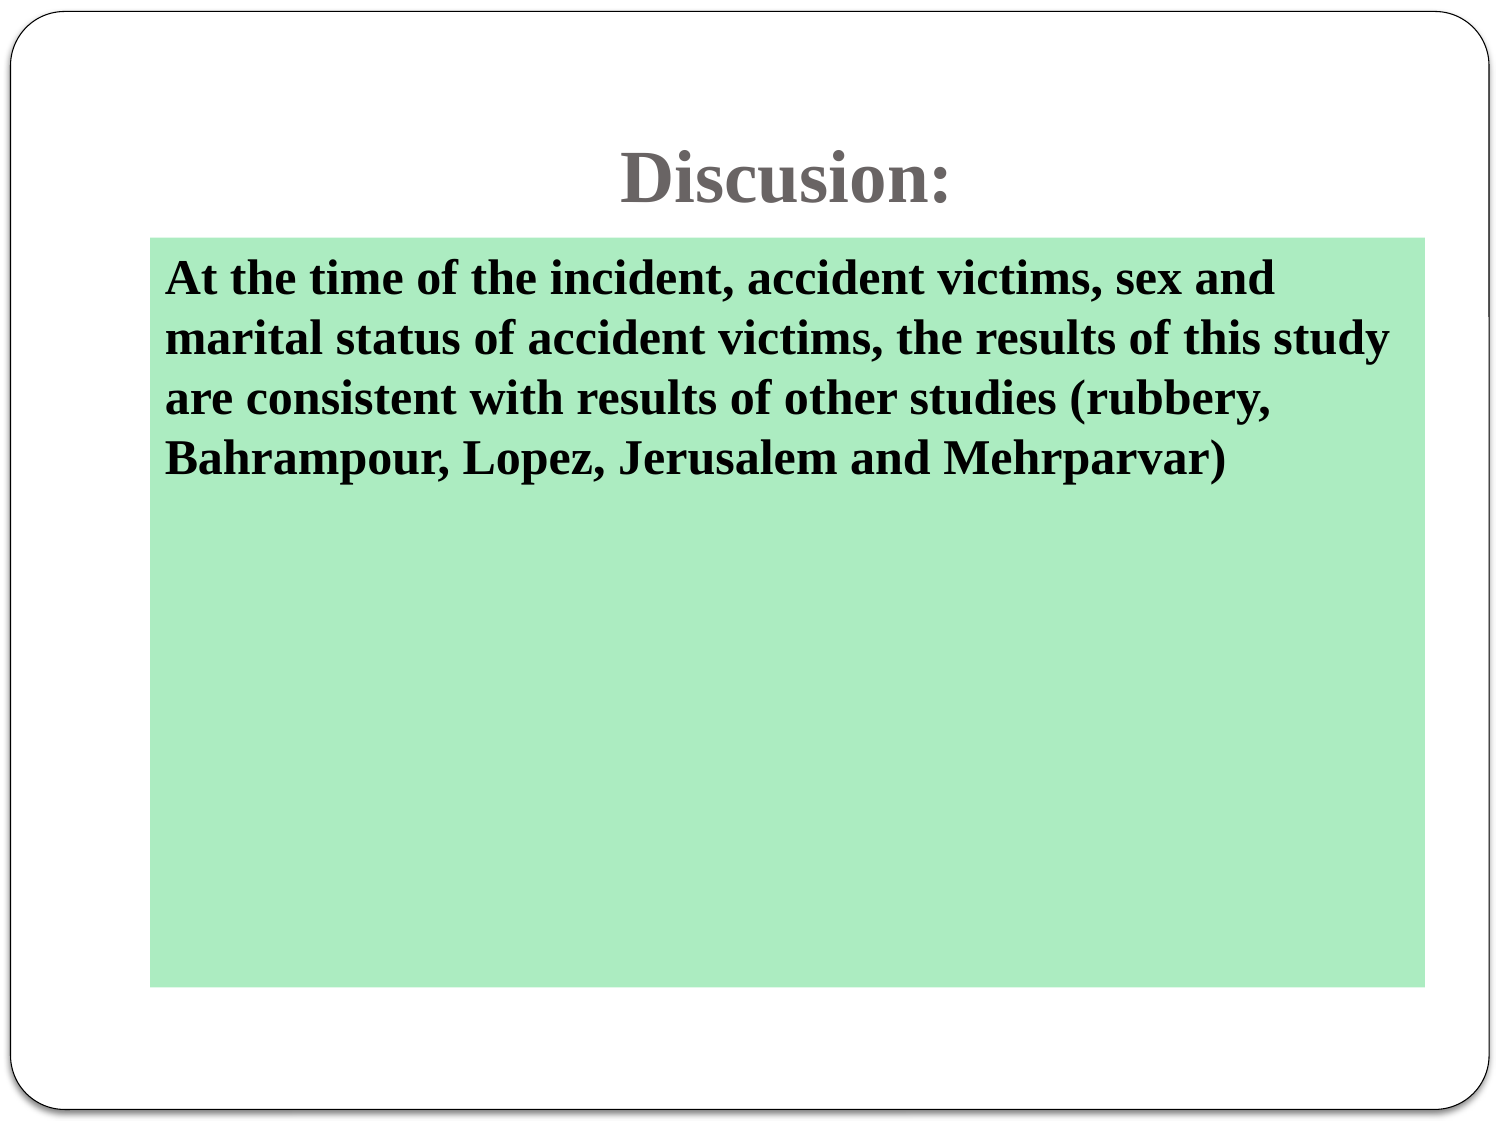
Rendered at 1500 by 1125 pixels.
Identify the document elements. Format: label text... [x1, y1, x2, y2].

title Discusion: [150, 45, 1425, 233]
list At the time of the incident, accident victims, sex and marital status of accident victims, the results of this study are consistent with results of other studies (rubbery, Bahrampour, Lopez, Jerusalem and Mehrparvar) [150, 237, 1425, 988]
